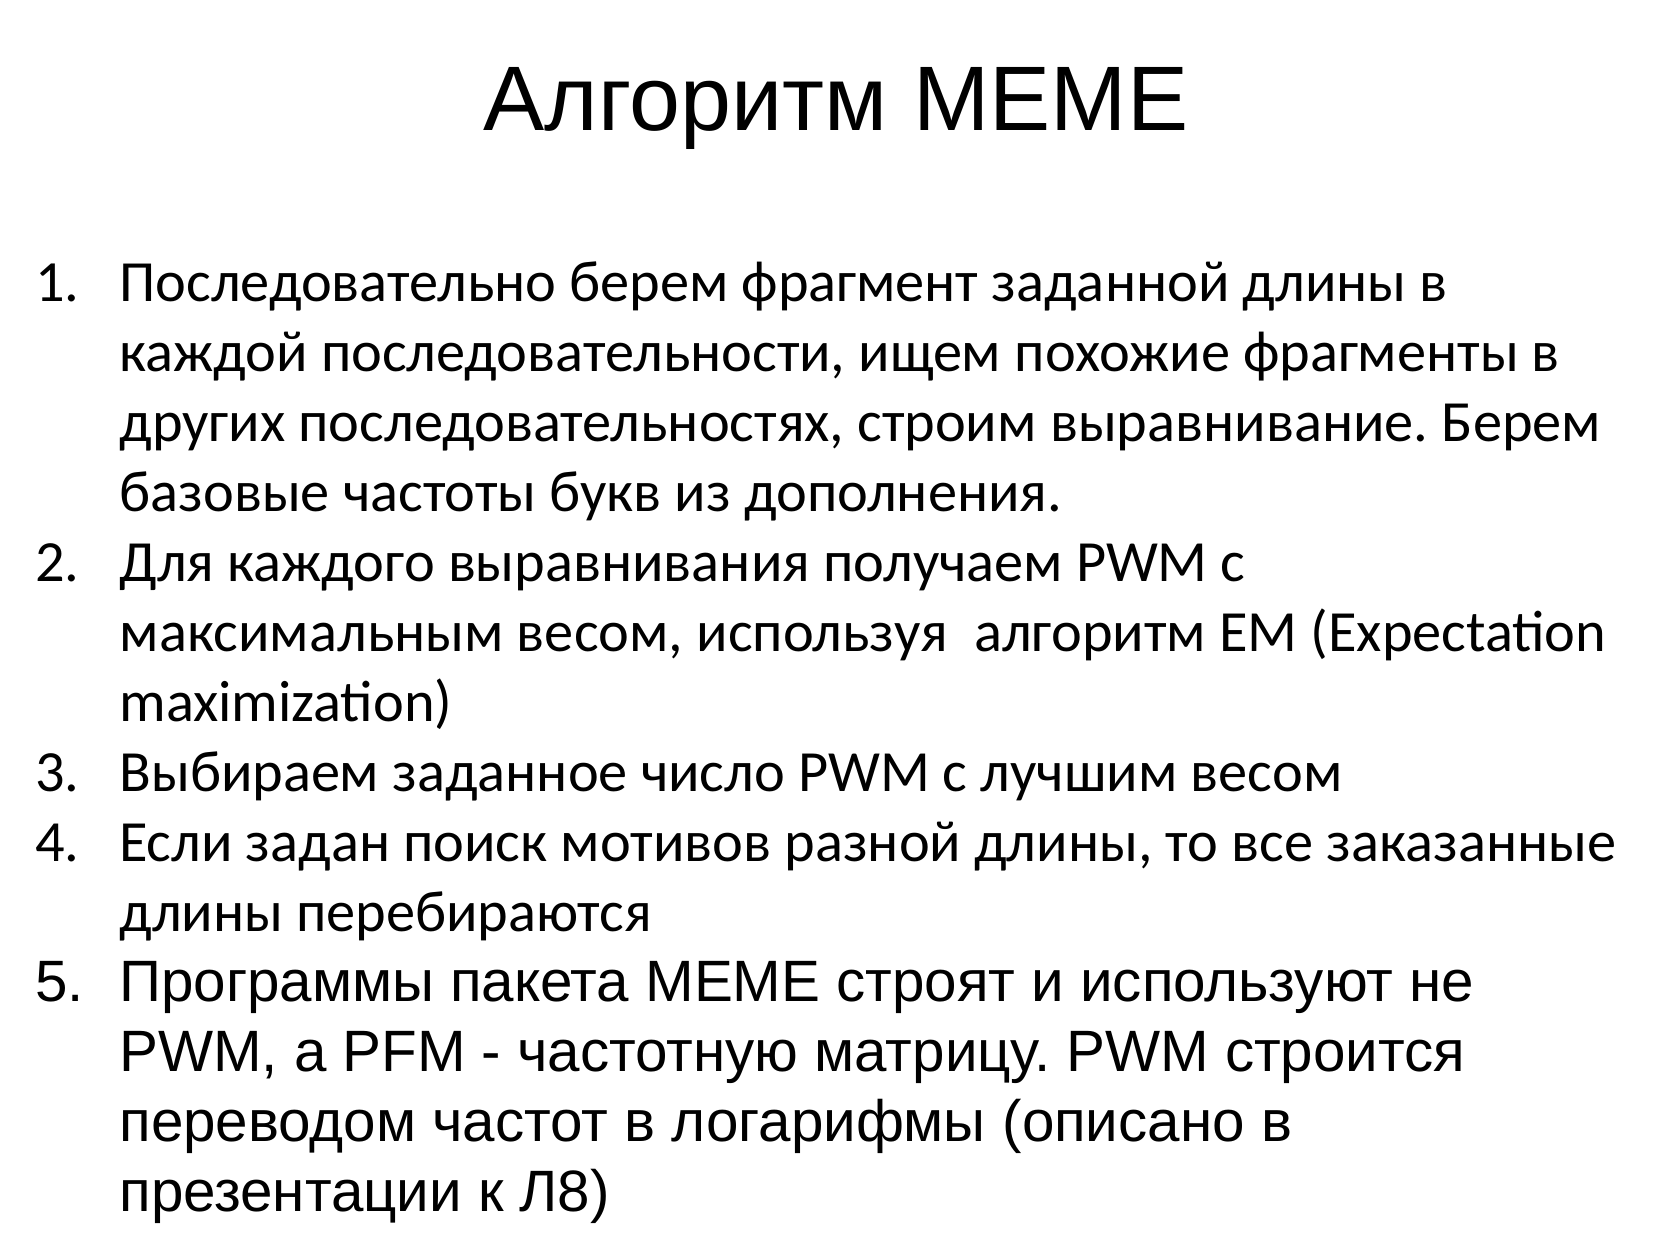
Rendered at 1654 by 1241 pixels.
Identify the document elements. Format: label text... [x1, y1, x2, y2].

text_box Алгоритм MEME [82, 0, 1591, 188]
text_box Последовательно берем фрагмент заданной длины в каждой последовательности, ищем похожие фрагменты в других последовательностях, строим выравнивание. Берем базовые частоты букв из дополнения. Для каждого выравнивания получаем PWM с максимальным весом, используя алгоритм EM (Expectation maximization) Выбираем заданное число PWM с лучшим весом Если задан поиск мотивов разной длины, то все заказанные длины перебираются Программы пакета MEME строят и используют не PWM, а PFM - частотную матрицу. PWM строится переводом частот в логарифмы (описано в презентации к Л8) [20, 235, 1640, 1175]
